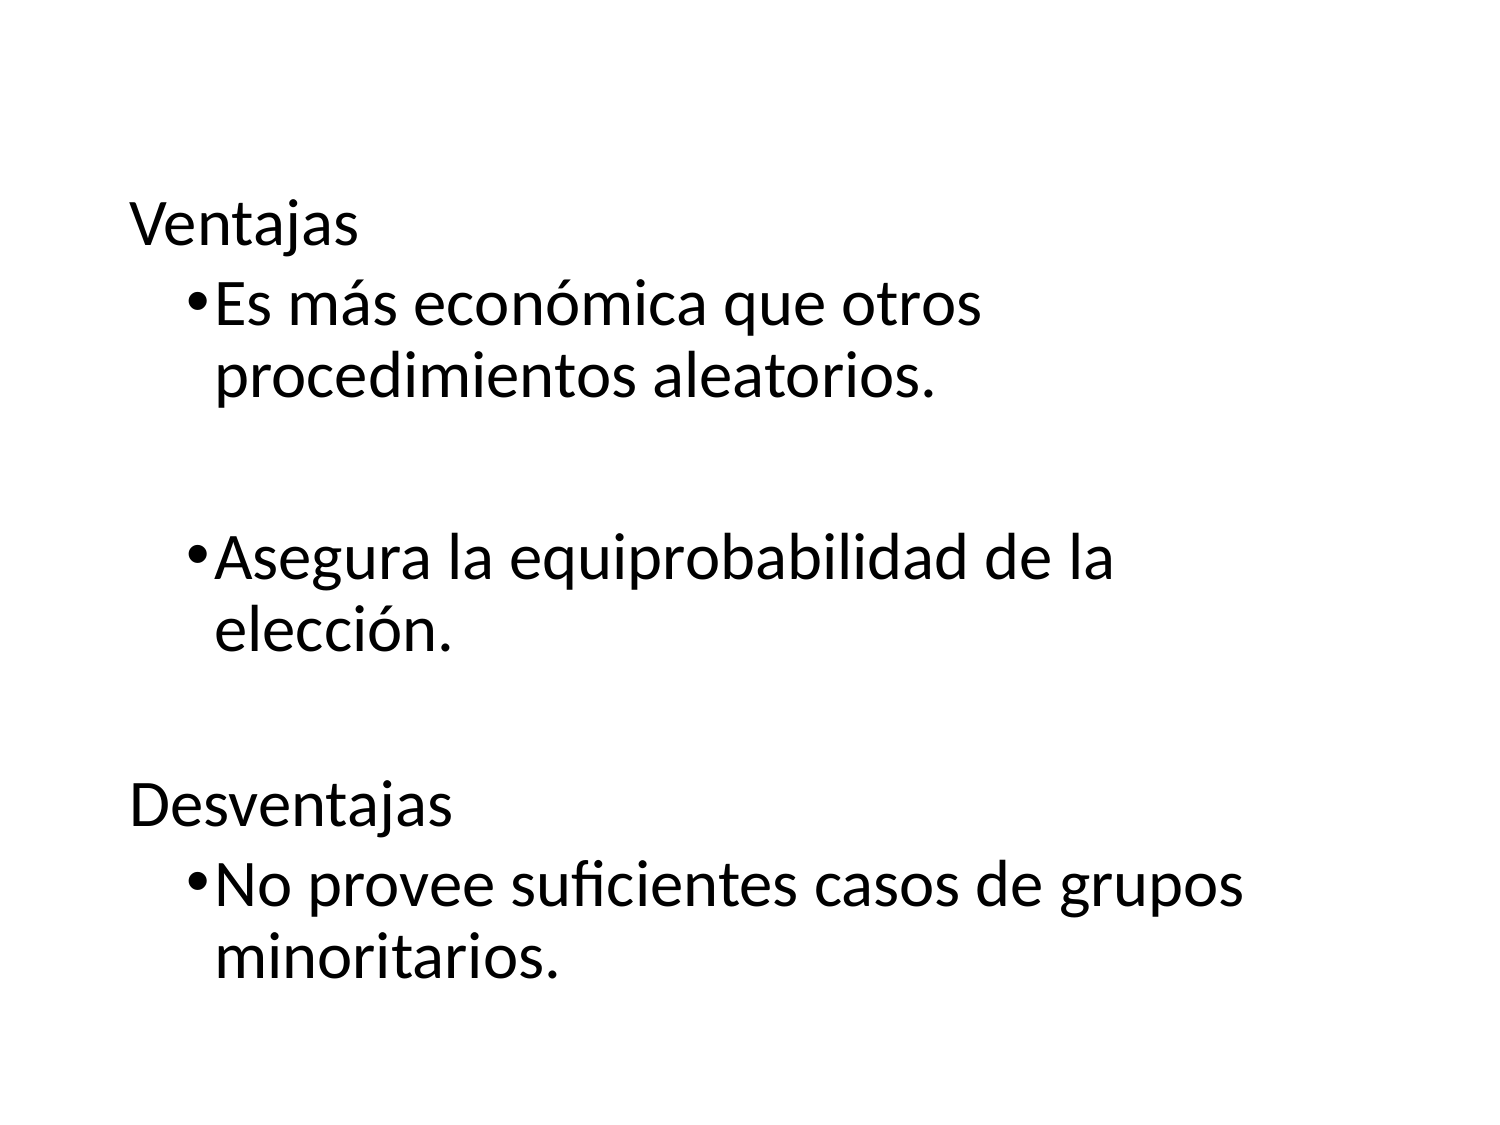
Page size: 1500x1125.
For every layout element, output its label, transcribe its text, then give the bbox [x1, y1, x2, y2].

list Ventajas Es más económica que otros procedimientos aleatorios. Asegura la equiprobabilidad de la elección. Desventajas No provee suficientes casos de grupos minoritarios. [114, 112, 1386, 1005]
